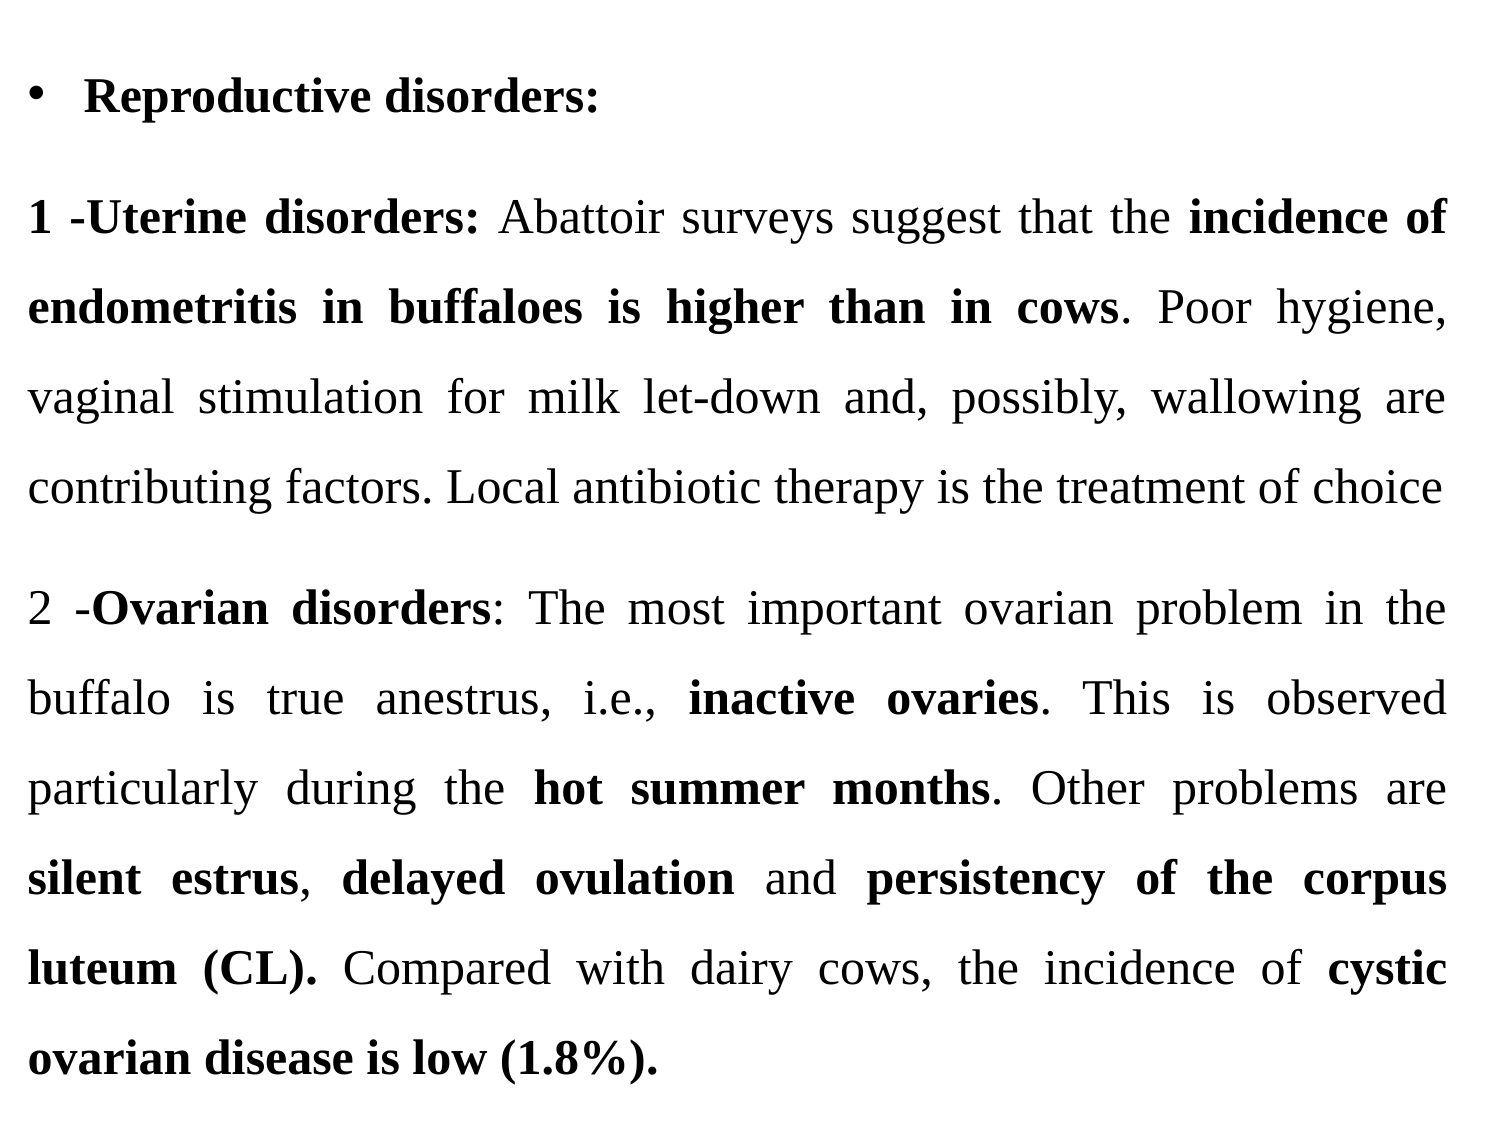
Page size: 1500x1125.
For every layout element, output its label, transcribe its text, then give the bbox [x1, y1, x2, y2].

list Reproductive disorders: 1 -Uterine disorders: Abattoir surveys suggest that the incidence of endometritis in buffaloes is higher than in cows. Poor hygiene, vaginal stimulation for milk let-down and, possibly, wallowing are contributing factors. Local antibiotic therapy is the treatment of choice 2 -Ovarian disorders: The most important ovarian problem in the buffalo is true anestrus, i.e., inactive ovaries. This is observed particularly during the hot summer months. Other problems are silent estrus, delayed ovulation and persistency of the corpus luteum (CL). Compared with dairy cows, the incidence of cystic ovarian disease is low (1.8%). [12, 24, 1463, 1075]
